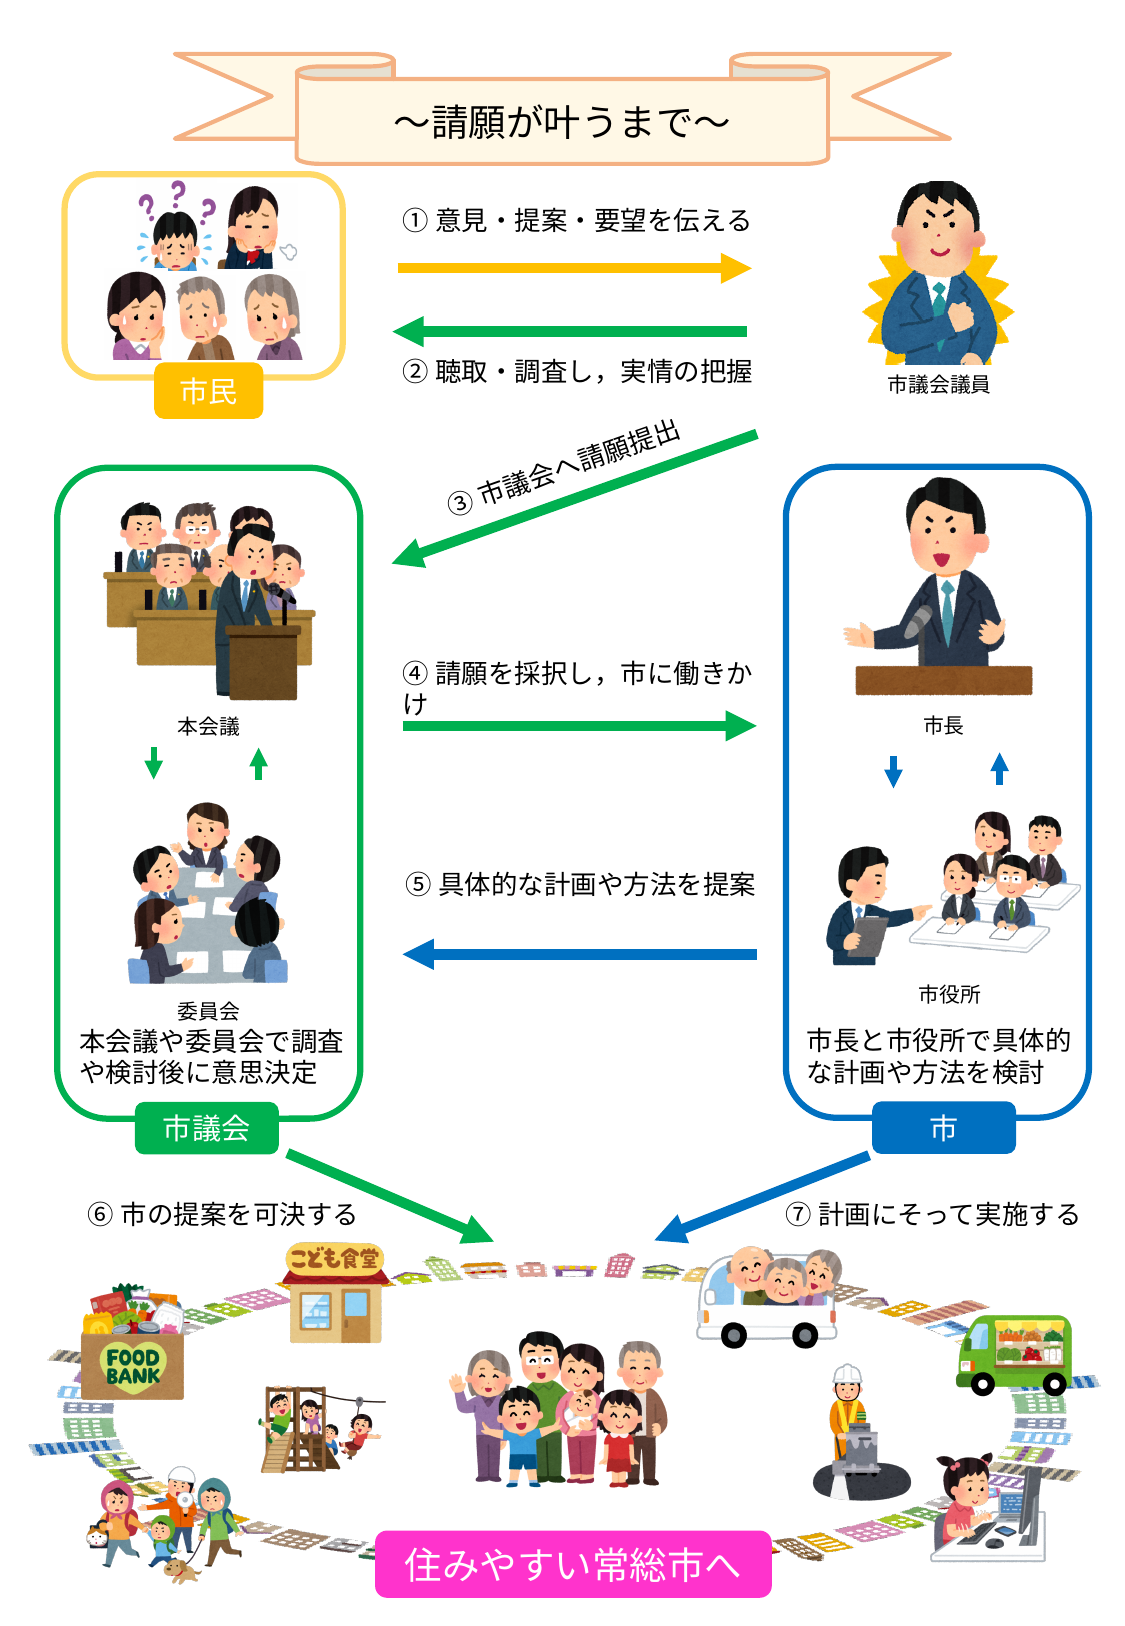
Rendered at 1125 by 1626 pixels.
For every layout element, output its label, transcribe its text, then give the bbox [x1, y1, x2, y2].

text_box 市 [872, 1101, 1017, 1154]
text_box [792, 1095, 1082, 1119]
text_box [391, 433, 757, 564]
text_box [56, 466, 362, 1120]
picture [822, 806, 1085, 968]
text_box 本会議や委員会で調査や検討後に意思決定 [64, 1017, 369, 1096]
text_box 市議会 [134, 1101, 279, 1155]
text_box 市役所 [869, 974, 1031, 1015]
picture [3, 1230, 1122, 1591]
text_box 委員会 [127, 991, 290, 1017]
text_box 市長 [863, 705, 1026, 746]
text_box 市民 [154, 362, 264, 419]
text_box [104, 178, 306, 360]
text_box 住みやすい常総市へ [375, 1589, 772, 1598]
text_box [287, 1152, 494, 1242]
text_box ②聴取・調査し，実情の把握 [387, 347, 776, 395]
picture [829, 472, 1046, 699]
text_box ⑦計画にそって実施する [870, 1190, 1118, 1238]
text_box ①意見・提案・要望を伝える [387, 196, 776, 243]
text_box 本会議 [127, 710, 290, 746]
text_box ⑤具体的な計画や方法を提案 [390, 861, 780, 908]
text_box ③市議会へ請願提出 [590, 392, 721, 433]
text_box ④請願を採択し，市に働きかけ [387, 649, 790, 728]
text_box ～請願が叶うまで～ [173, 52, 952, 165]
text_box ⑥市の提案を可決する [72, 1190, 287, 1238]
text_box [784, 465, 1091, 1092]
picture [100, 492, 319, 710]
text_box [654, 1155, 870, 1241]
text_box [849, 181, 1025, 405]
text_box [63, 173, 344, 379]
picture [115, 800, 303, 989]
text_box 市長と市役所で具体的な計画や方法を検討 [791, 1016, 1097, 1095]
